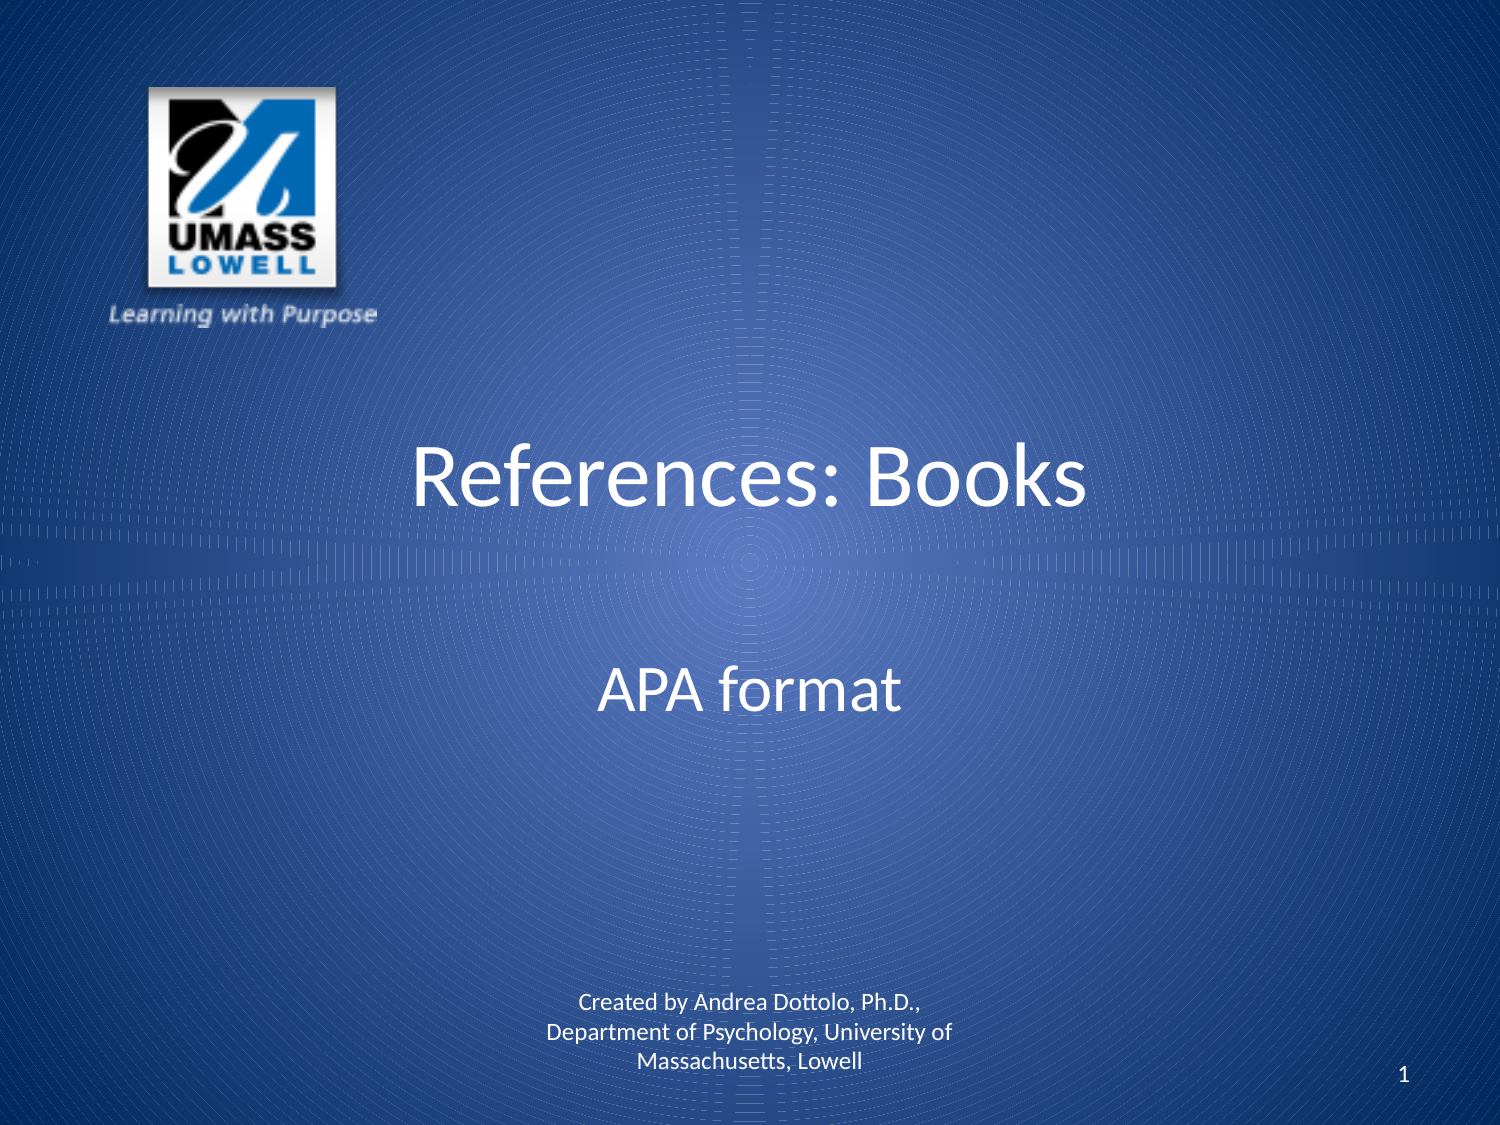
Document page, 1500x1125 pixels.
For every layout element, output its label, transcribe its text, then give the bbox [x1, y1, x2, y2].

footer Created by Andrea Dottolo, Ph.D., Department of Psychology, University of Massachusetts, Lowell [512, 999, 988, 1060]
picture [109, 87, 377, 328]
slide_number 1 [1074, 1042, 1425, 1103]
title References: Books [112, 349, 1388, 591]
subtitle APA format [225, 637, 1275, 925]
